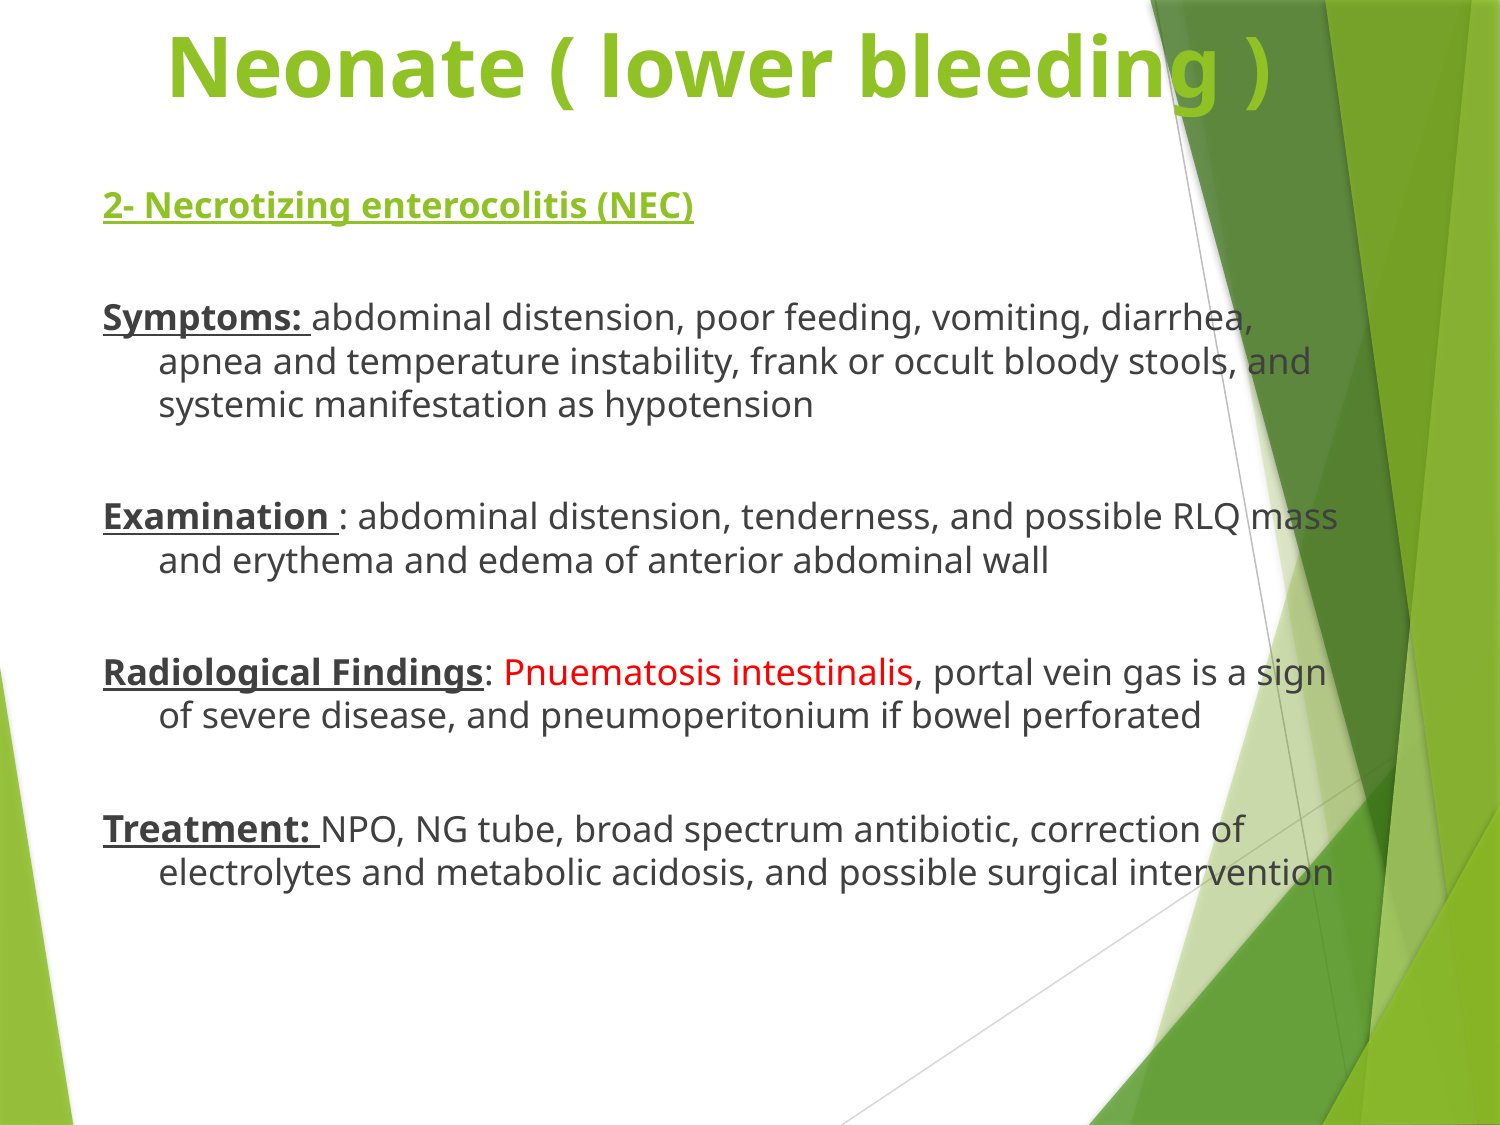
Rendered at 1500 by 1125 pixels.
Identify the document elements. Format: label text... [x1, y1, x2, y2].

title Neonate ( lower bleeding ) [150, 5, 1425, 194]
list 2- Necrotizing enterocolitis (NEC) Symptoms: abdominal distension, poor feeding, vomiting, diarrhea, apnea and temperature instability, frank or occult bloody stools, and systemic manifestation as hypotension Examination : abdominal distension, tenderness, and possible RLQ mass and erythema and edema of anterior abdominal wall Radiological Findings: Pnuematosis intestinalis, portal vein gas is a sign of severe disease, and pneumoperitonium if bowel perforated Treatment: NPO, NG tube, broad spectrum antibiotic, correction of electrolytes and metabolic acidosis, and possible surgical intervention [87, 174, 1363, 925]
